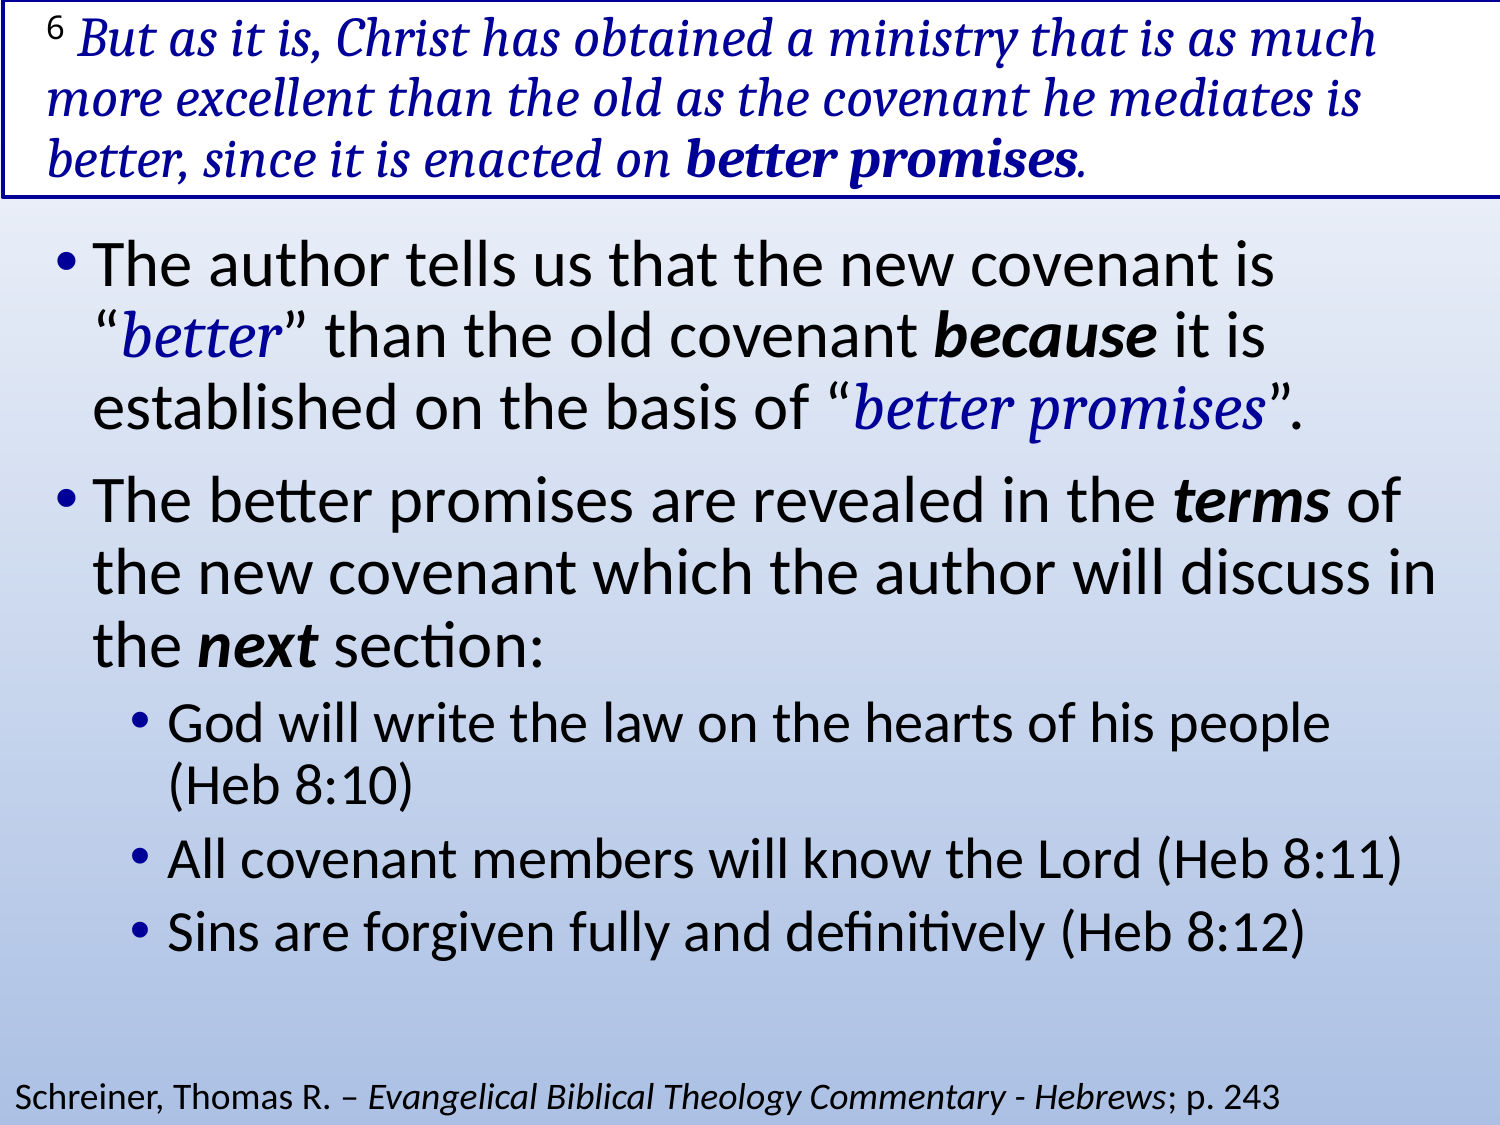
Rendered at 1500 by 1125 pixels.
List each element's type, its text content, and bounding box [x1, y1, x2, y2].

list The author tells us that the new covenant is “better” than the old covenant because it is established on the basis of “better promises”. The better promises are revealed in the terms of the new covenant which the author will discuss in the next section: God will write the law on the hearts of his people (Heb 8:10) All covenant members will know the Lord (Heb 8:11) Sins are forgiven fully and definitively (Heb 8:12) [39, 220, 1468, 1064]
text_box Schreiner, Thomas R. – Evangelical Biblical Theology Commentary - Hebrews; p. 243 [0, 1064, 1500, 1125]
title 6 But as it is, Christ has obtained a ministry that is as much more excellent than the old as the covenant he mediates is better, since it is enacted on better promises. [2, 0, 1500, 197]
